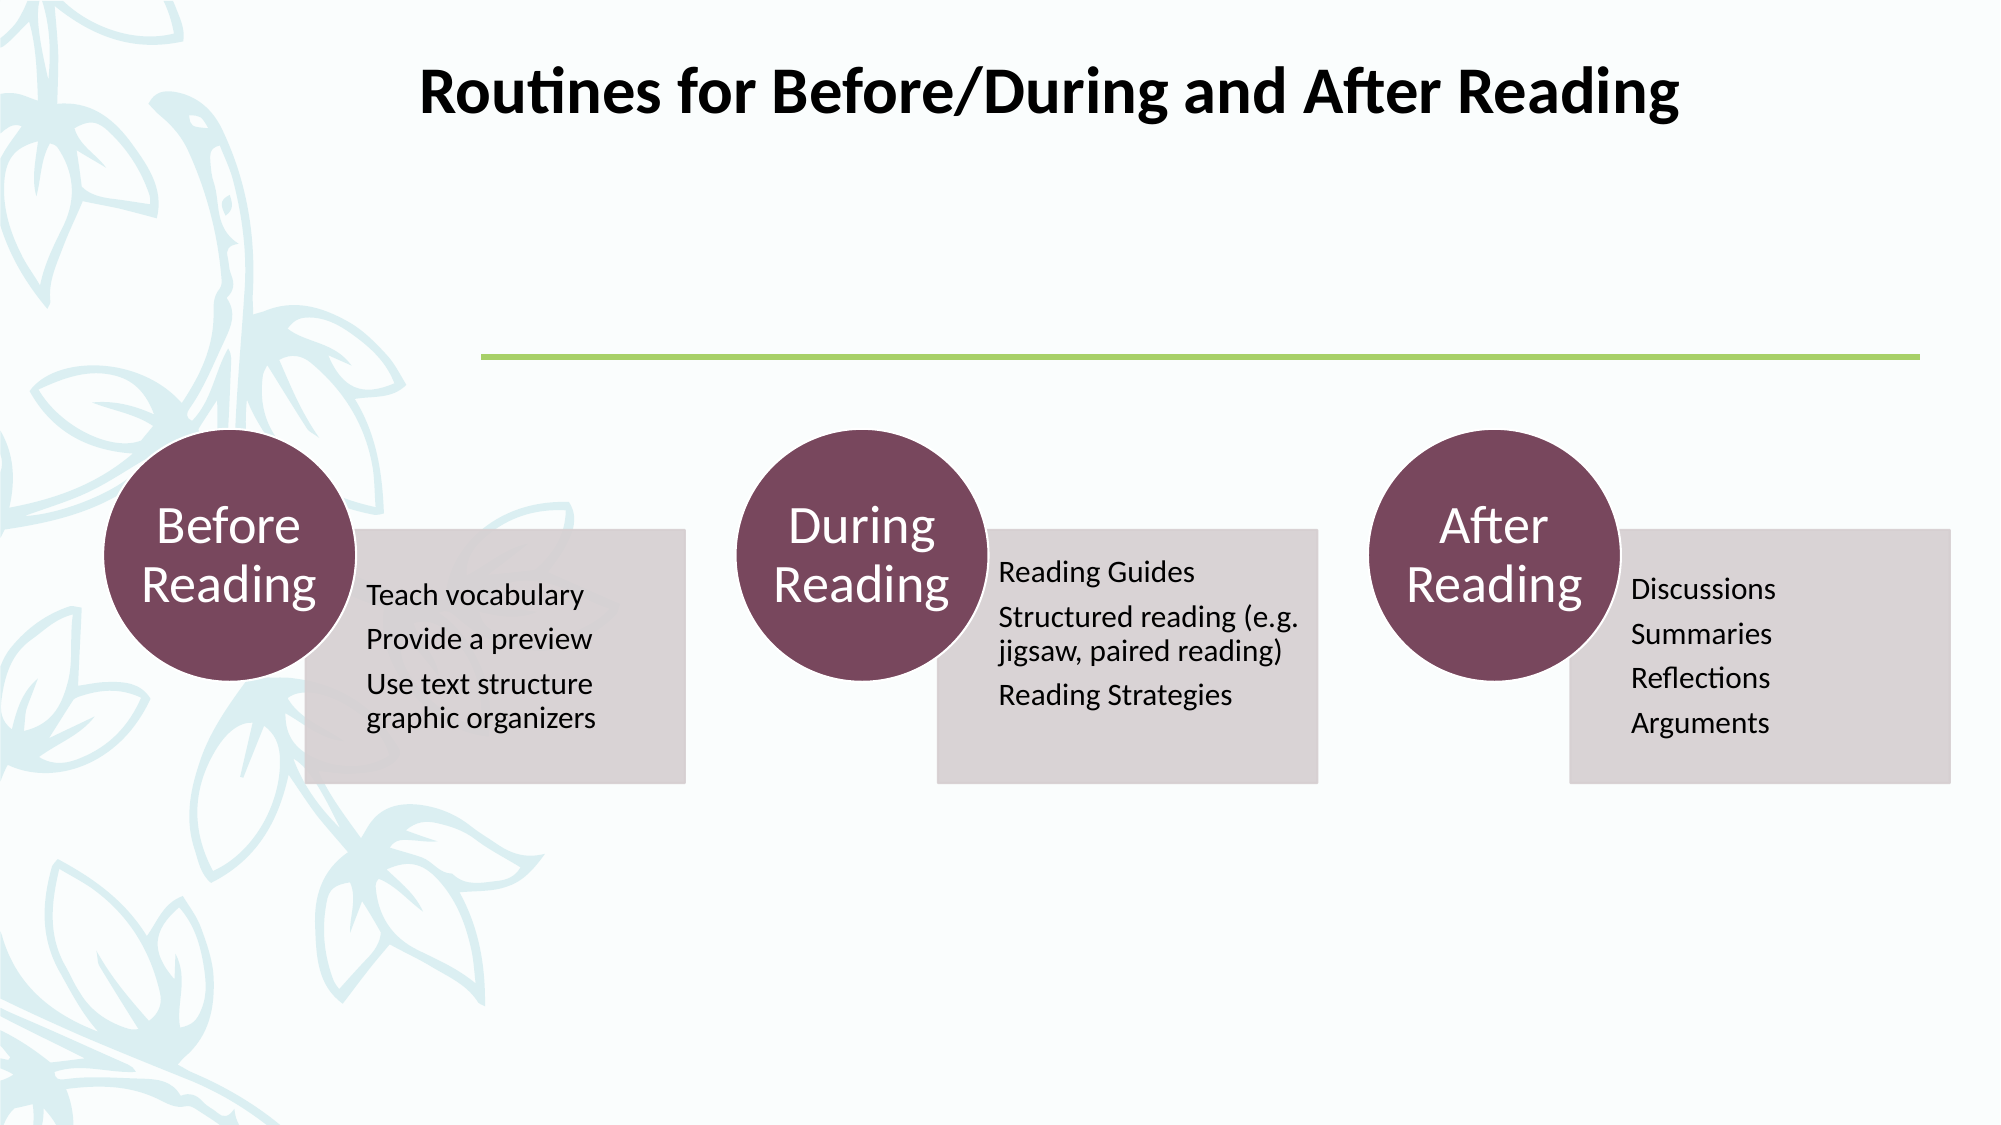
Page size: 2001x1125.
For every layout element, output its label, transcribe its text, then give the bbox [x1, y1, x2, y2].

text_box Routines for Before/During and After Reading [404, 39, 1697, 135]
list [102, 135, 1951, 1077]
